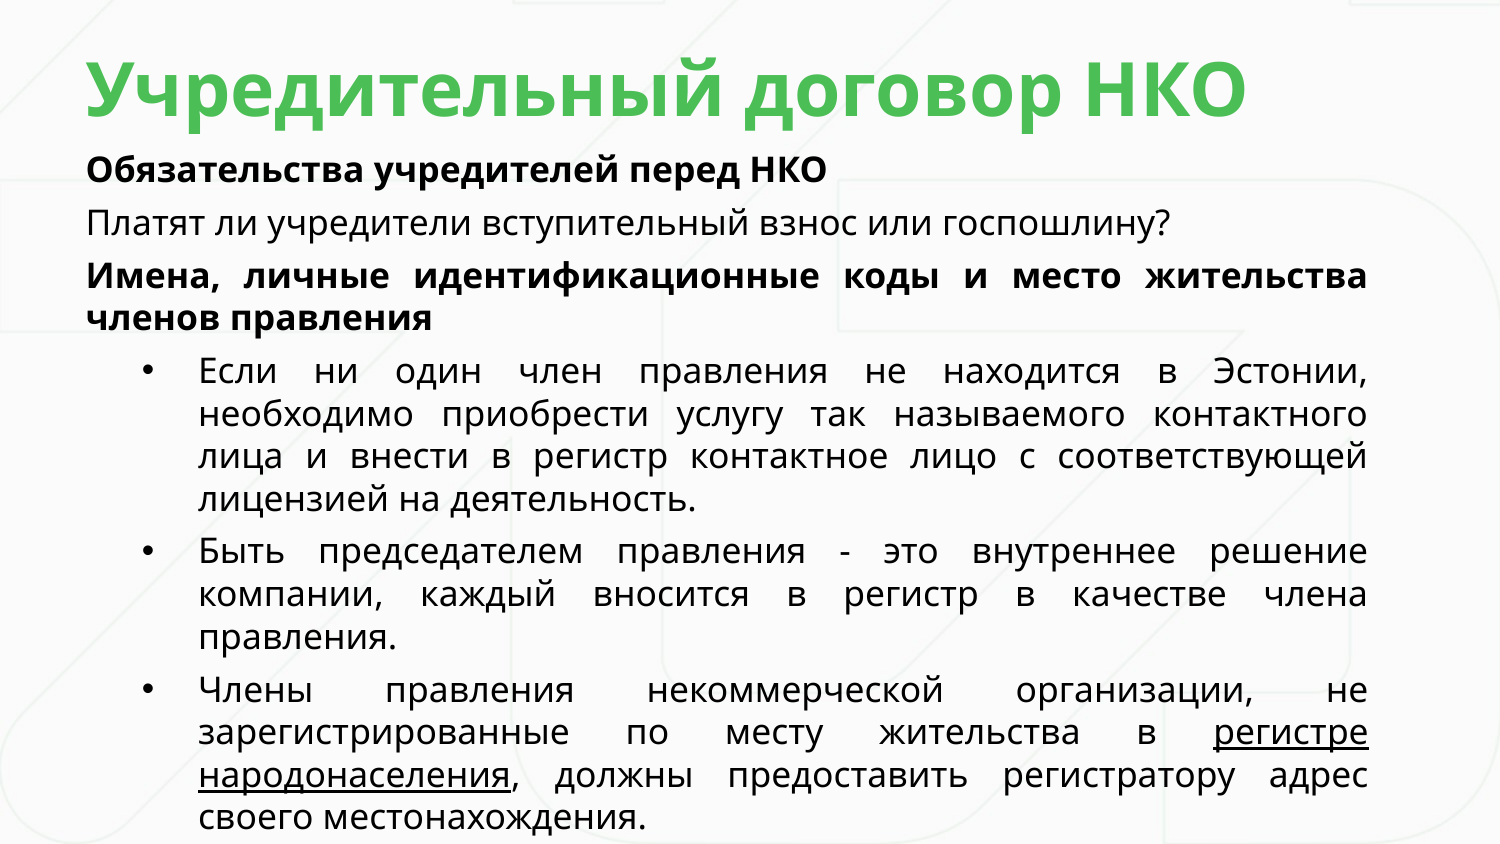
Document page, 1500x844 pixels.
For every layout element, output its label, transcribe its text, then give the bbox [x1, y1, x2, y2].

list Обязательства учредителей перед НКО Платят ли учредители вступительный взнос или госпошлину? Имена, личные идентификационные коды и место жительства членов правления Если ни один член правления не находится в Эстонии, необходимо приобрести услугу так называемого контактного лица и внести в регистр контактное лицо с соответствующей лицензией на деятельность. Быть председателем правления - это внутреннее решение компании, каждый вносится в регистр в качестве члена правления. Члены правления некоммерческой организации, не зарегистрированные по месту жительства в регистре народонаселения, должны предоставить регистратору адрес своего местонахождения. [70, 139, 1384, 705]
list Учредительный договор НКО [70, 33, 1384, 139]
picture [0, 0, 1500, 844]
